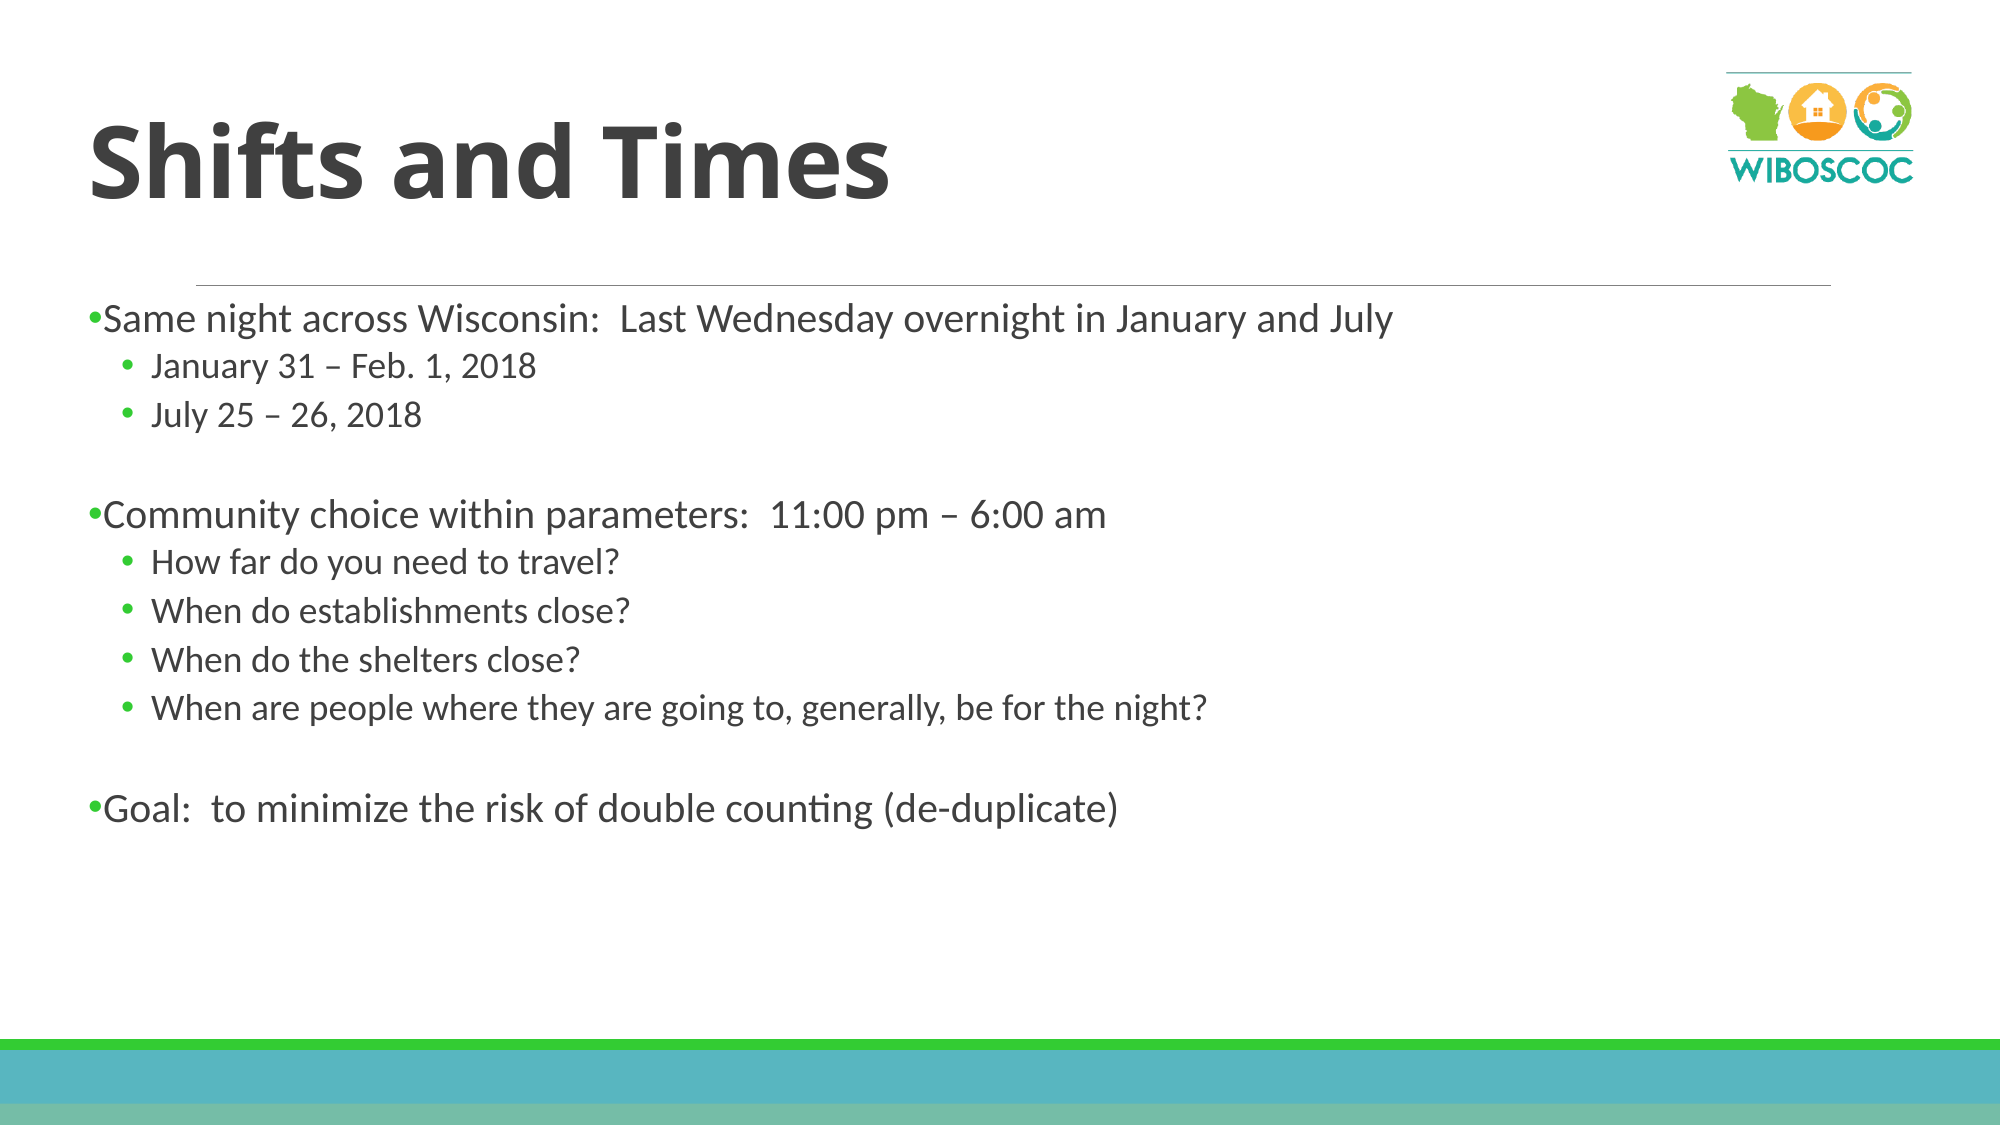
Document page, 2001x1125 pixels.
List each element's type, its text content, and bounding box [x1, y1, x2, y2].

title Shifts and Times [68, 97, 1932, 252]
picture [1717, 54, 1923, 206]
list Same night across Wisconsin: Last Wednesday overnight in January and July January 31 – Feb. 1, 2018 July 25 – 26, 2018 Community choice within parameters: 11:00 pm – 6:00 am How far do you need to travel? When do establishments close? When do the shelters close? When are people where they are going to, generally, be for the night? Goal: to minimize the risk of double counting (de-duplicate) [68, 276, 1932, 1000]
